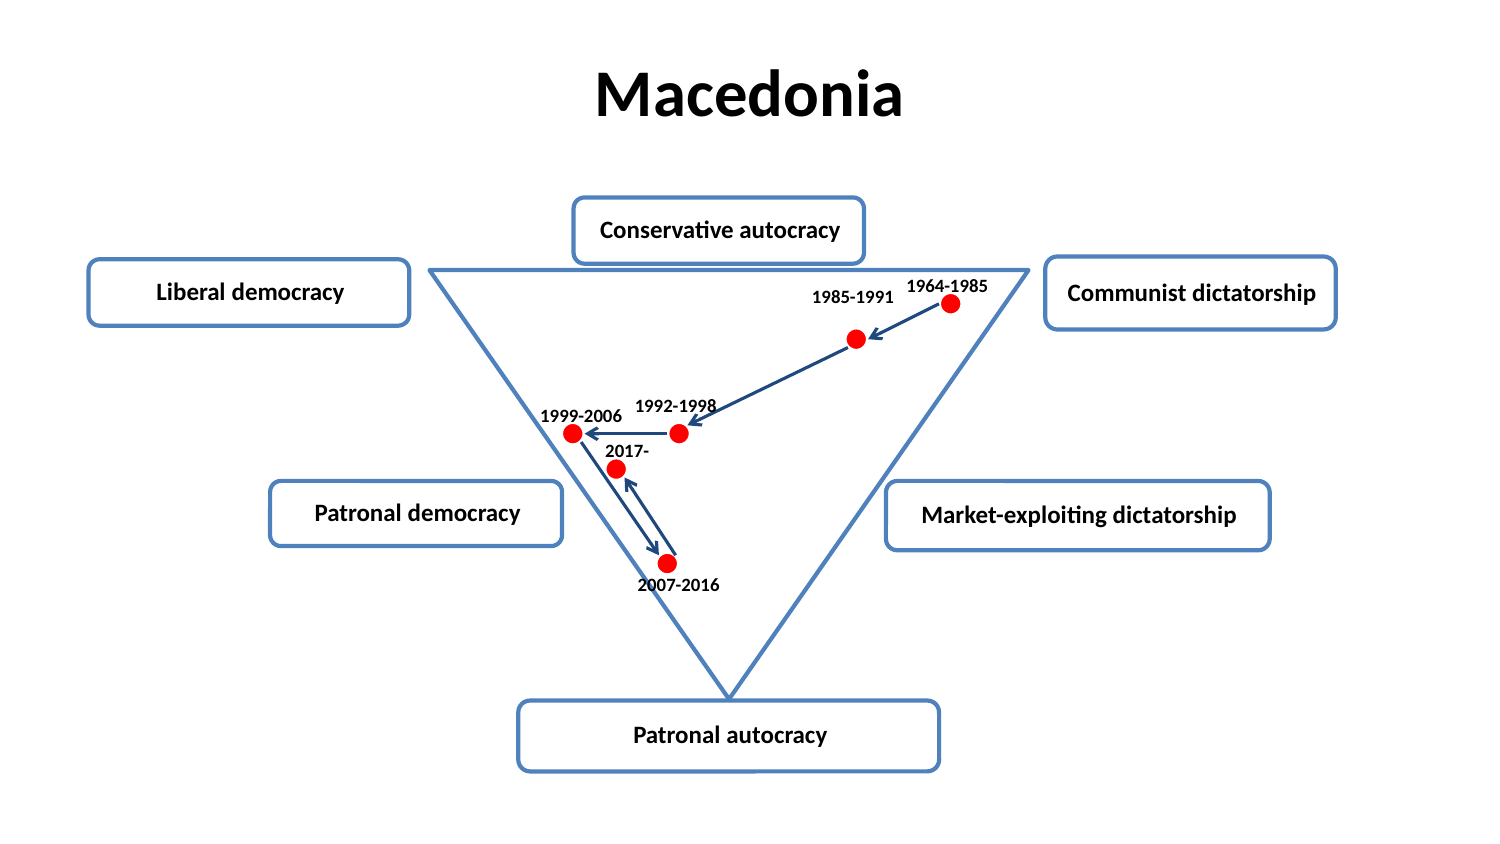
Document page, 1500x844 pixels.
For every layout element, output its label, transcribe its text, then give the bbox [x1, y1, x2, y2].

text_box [624, 477, 676, 556]
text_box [867, 303, 940, 340]
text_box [580, 441, 660, 556]
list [52, 185, 1438, 844]
text_box Macedonia [0, 32, 1500, 147]
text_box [687, 347, 849, 426]
